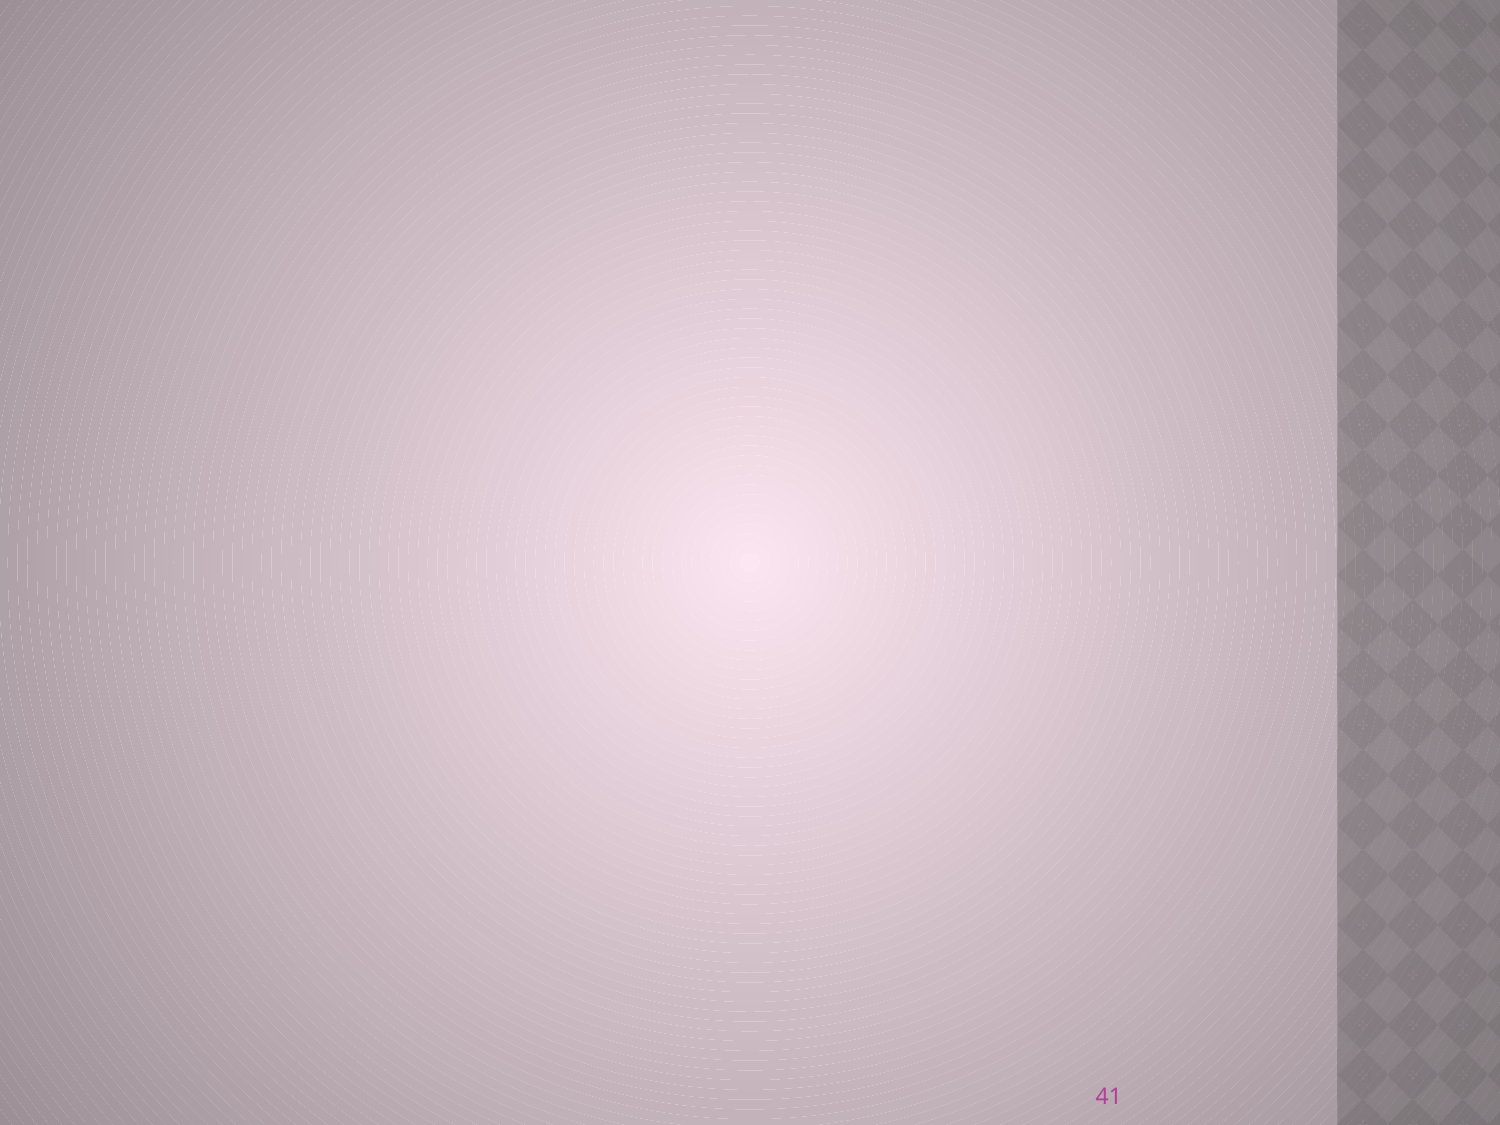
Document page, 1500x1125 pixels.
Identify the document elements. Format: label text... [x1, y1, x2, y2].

slide_number 41 [1025, 1075, 1123, 1113]
